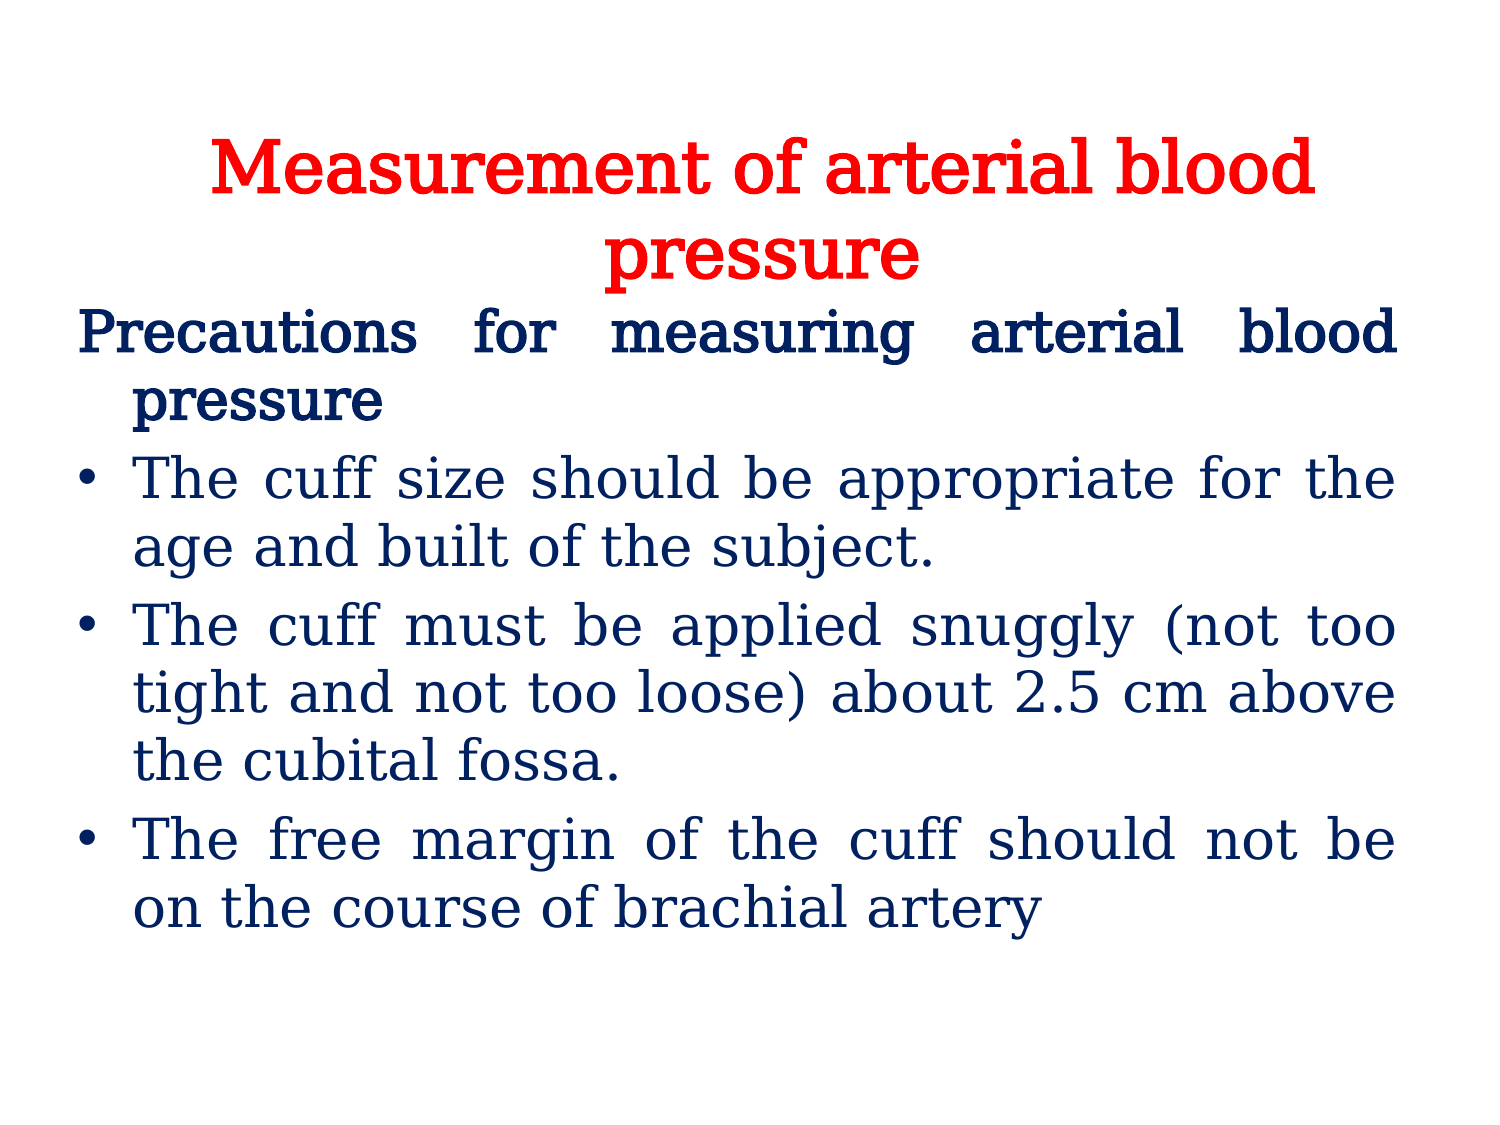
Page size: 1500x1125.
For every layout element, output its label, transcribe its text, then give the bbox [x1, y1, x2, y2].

title Measurement of arterial blood pressure [87, 112, 1438, 300]
list Precautions for measuring arterial blood pressure The cuff size should be appropriate for the age and built of the subject. The cuff must be applied snuggly (not too tight and not too loose) about 2.5 cm above the cubital fossa. The free margin of the cuff should not be on the course of brachial artery [62, 287, 1413, 950]
